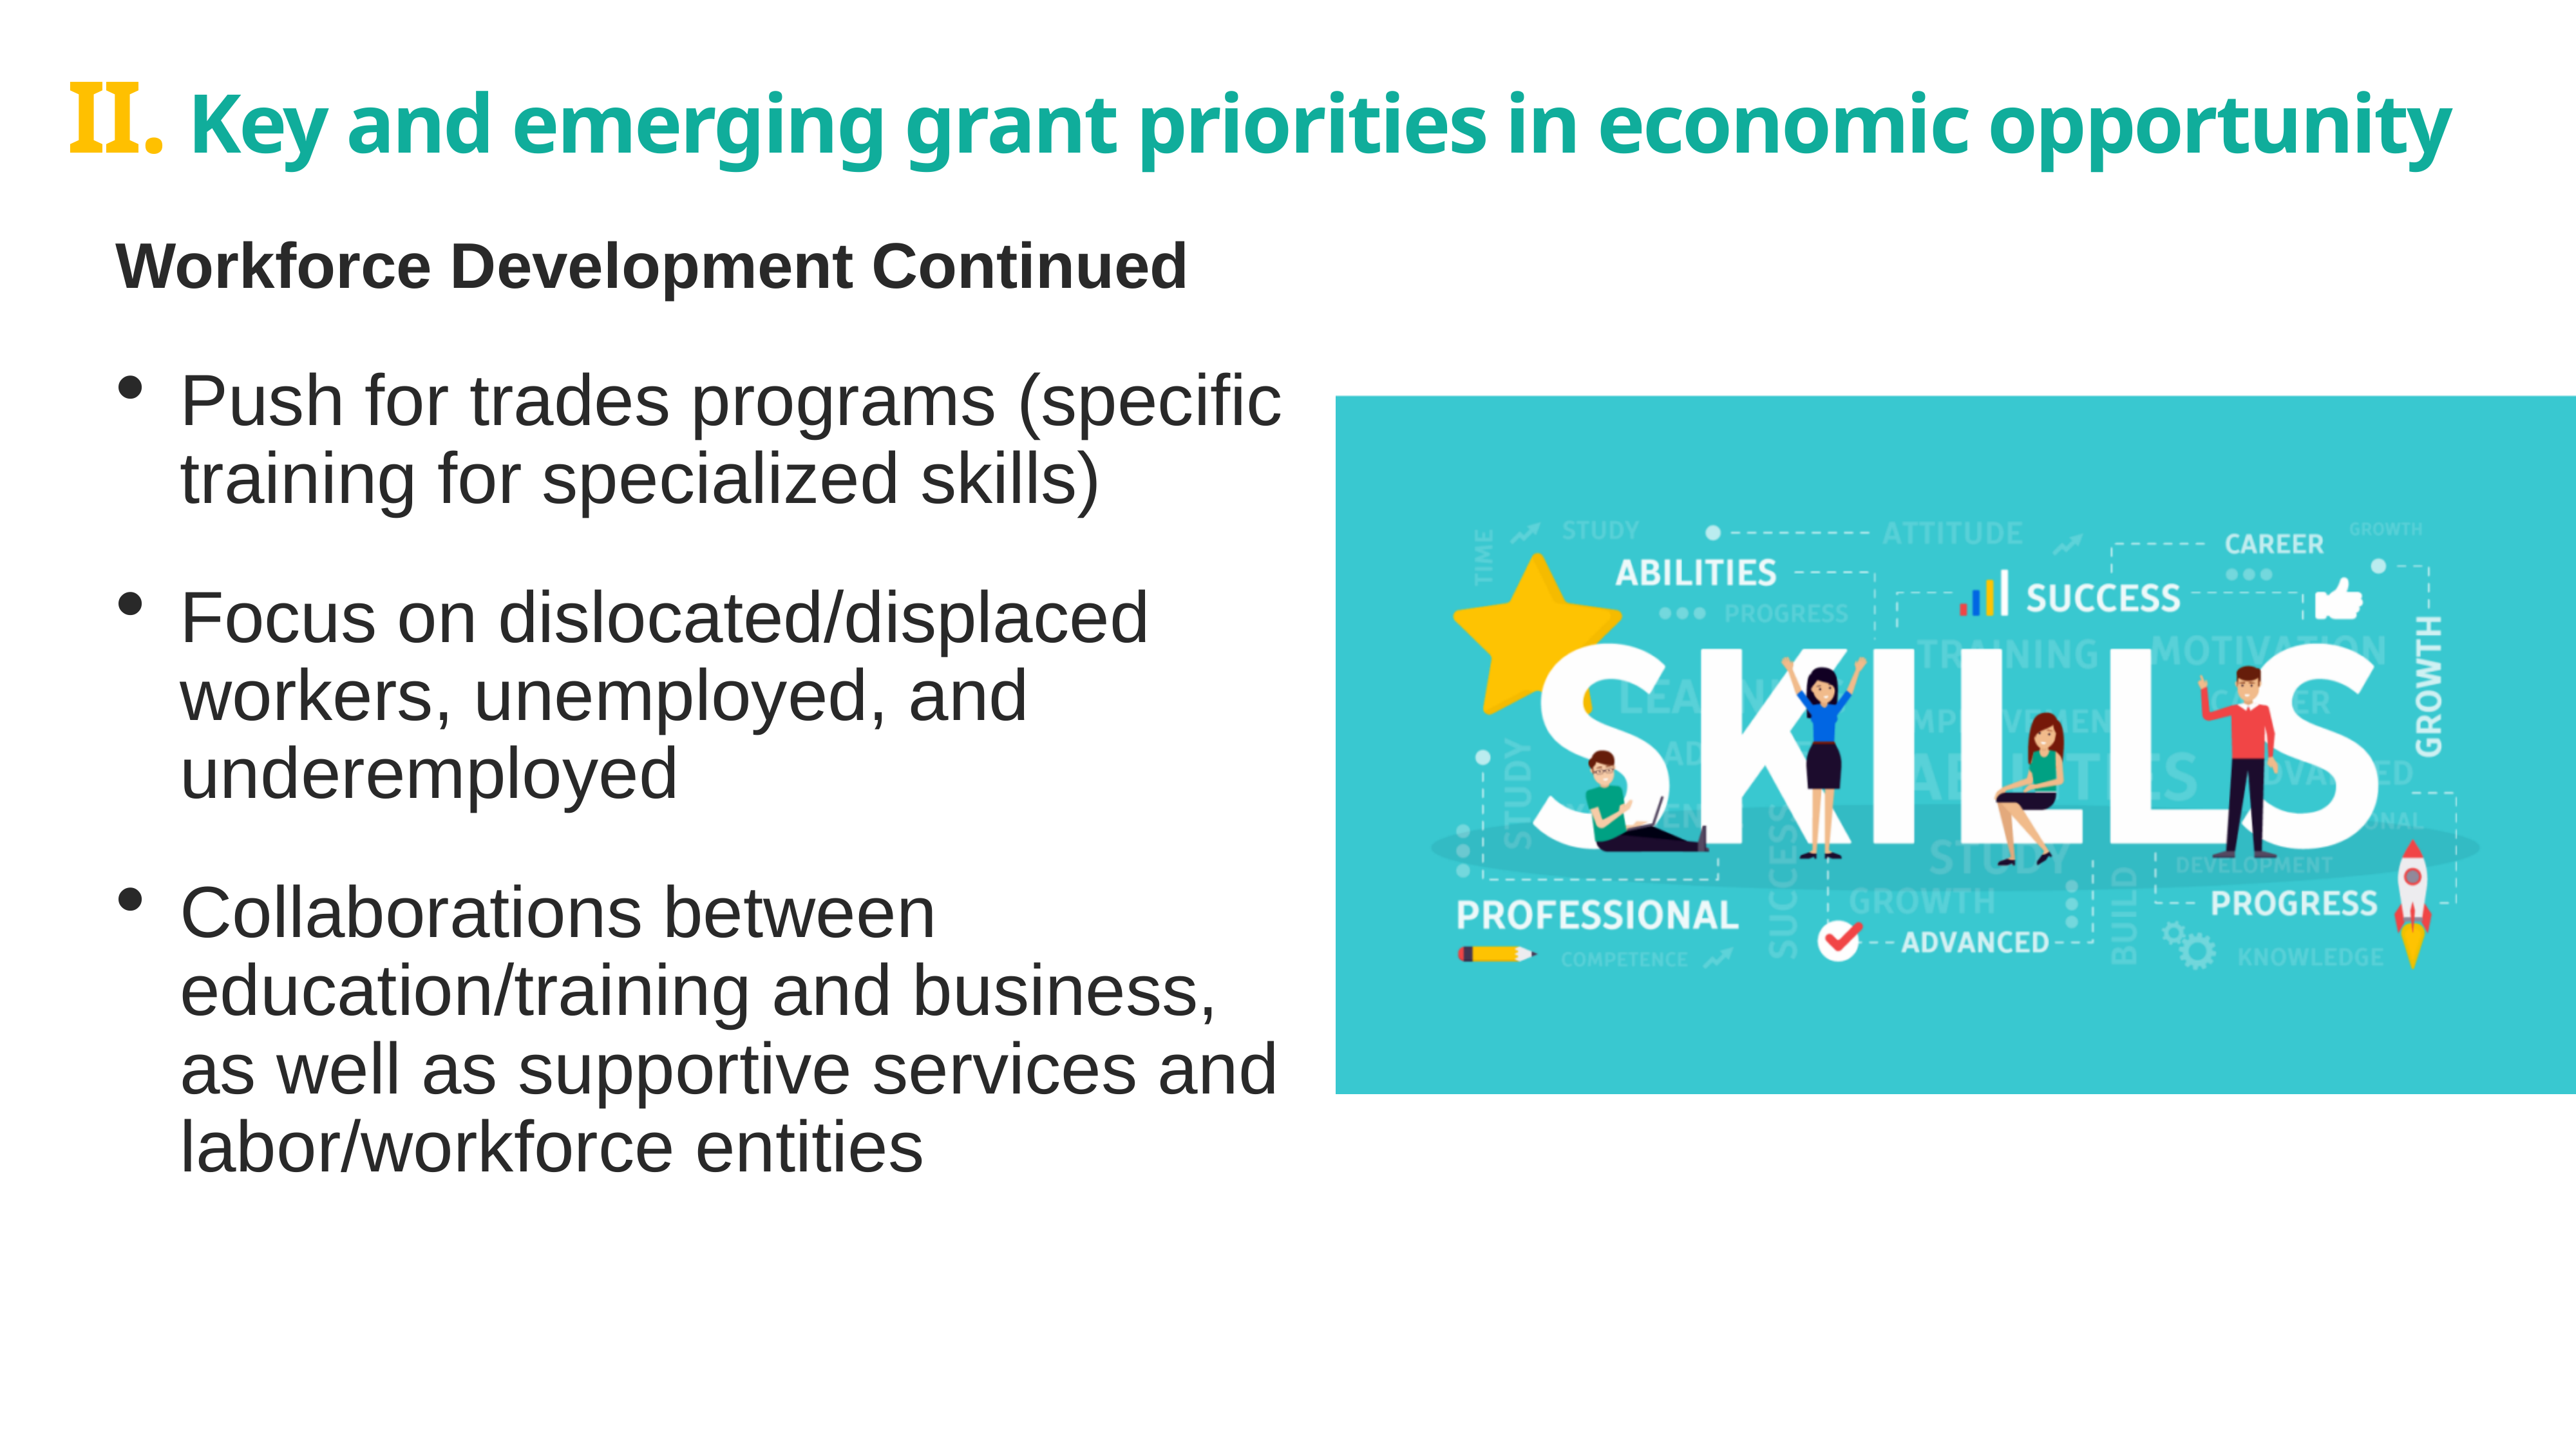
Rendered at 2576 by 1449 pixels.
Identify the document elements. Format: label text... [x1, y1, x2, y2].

title II. Key and emerging grant priorities in economic opportunity [61, 71, 2530, 231]
picture [1335, 395, 2576, 1094]
list Workforce Development Continued Push for trades programs (specific training for specialized skills) Focus on dislocated/displaced workers, unemployed, and underemployed Collaborations between education/training and business, as well as supportive services and labor/workforce entities [109, 227, 1318, 1419]
